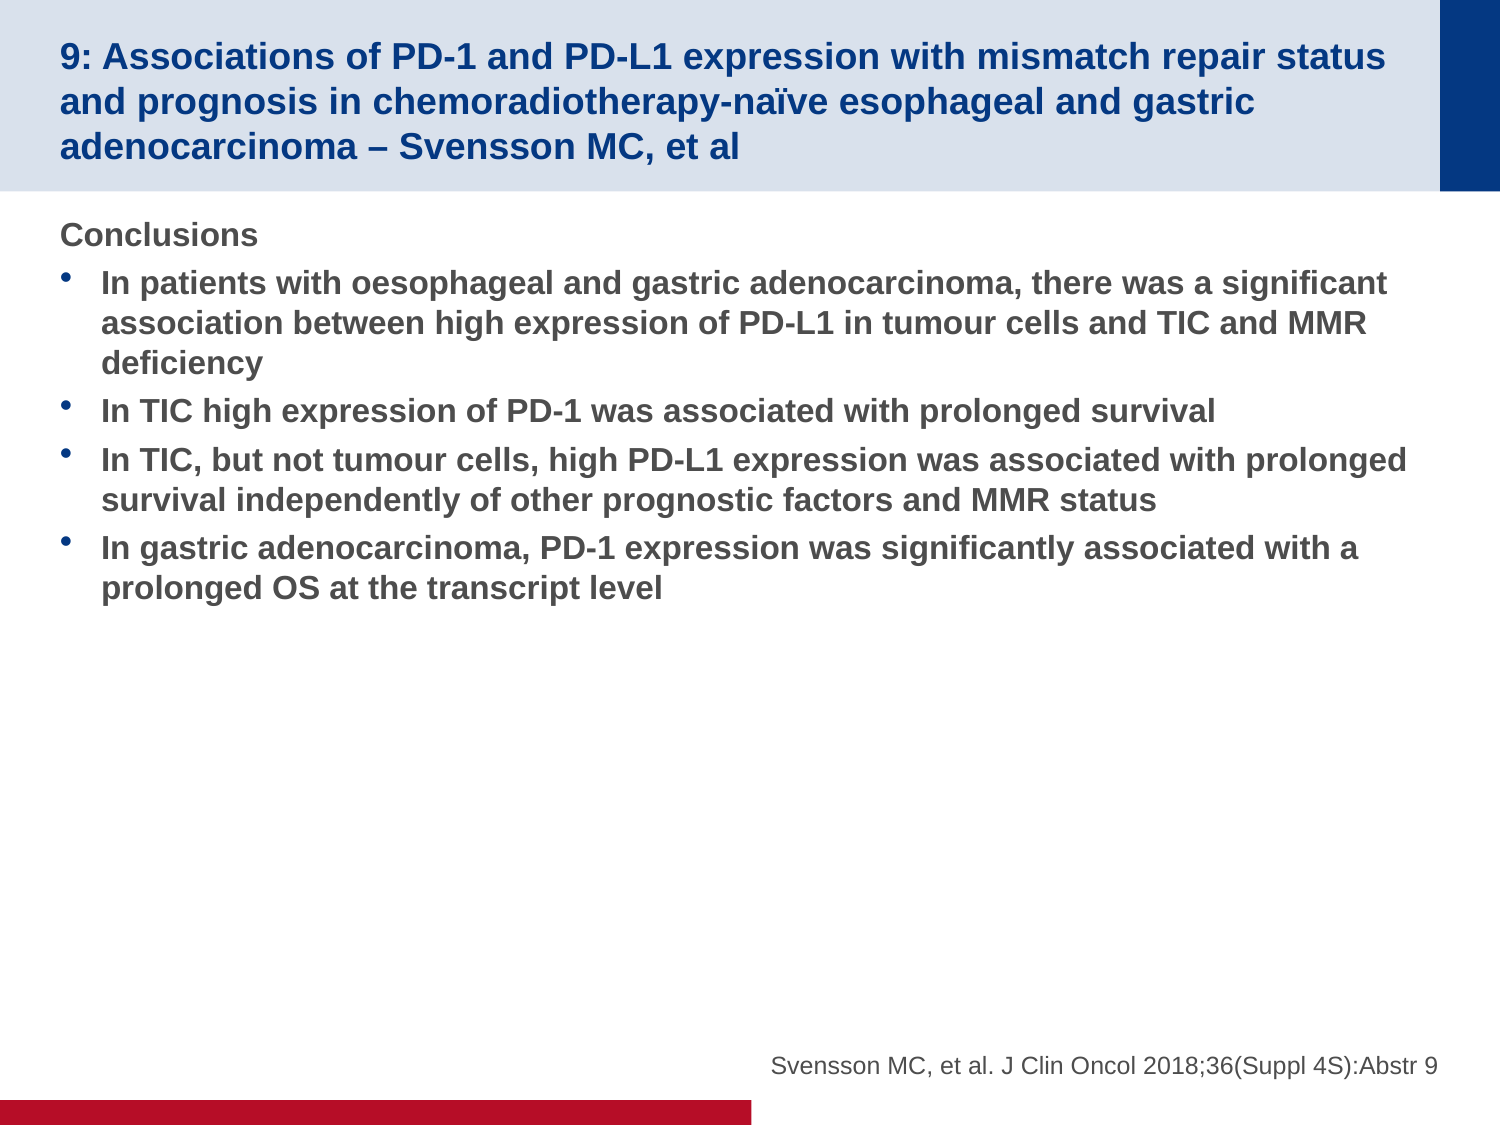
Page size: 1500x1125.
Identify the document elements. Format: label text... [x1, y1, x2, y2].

list Conclusions In patients with oesophageal and gastric adenocarcinoma, there was a significant association between high expression of PD-L1 in tumour cells and TIC and MMR deficiency In TIC high expression of PD-1 was associated with prolonged survival In TIC, but not tumour cells, high PD-L1 expression was associated with prolonged survival independently of other prognostic factors and MMR status In gastric adenocarcinoma, PD-1 expression was significantly associated with a prolonged OS at the transcript level [59, 205, 1441, 985]
list Svensson MC, et al. J Clin Oncol 2018;36(Suppl 4S):Abstr 9 [762, 999, 1441, 1080]
title 9: Associations of PD-1 and PD-L1 expression with mismatch repair status and prognosis in chemoradiotherapy-naïve esophageal and gastric adenocarcinoma – Svensson MC, et al [59, 29, 1412, 162]
